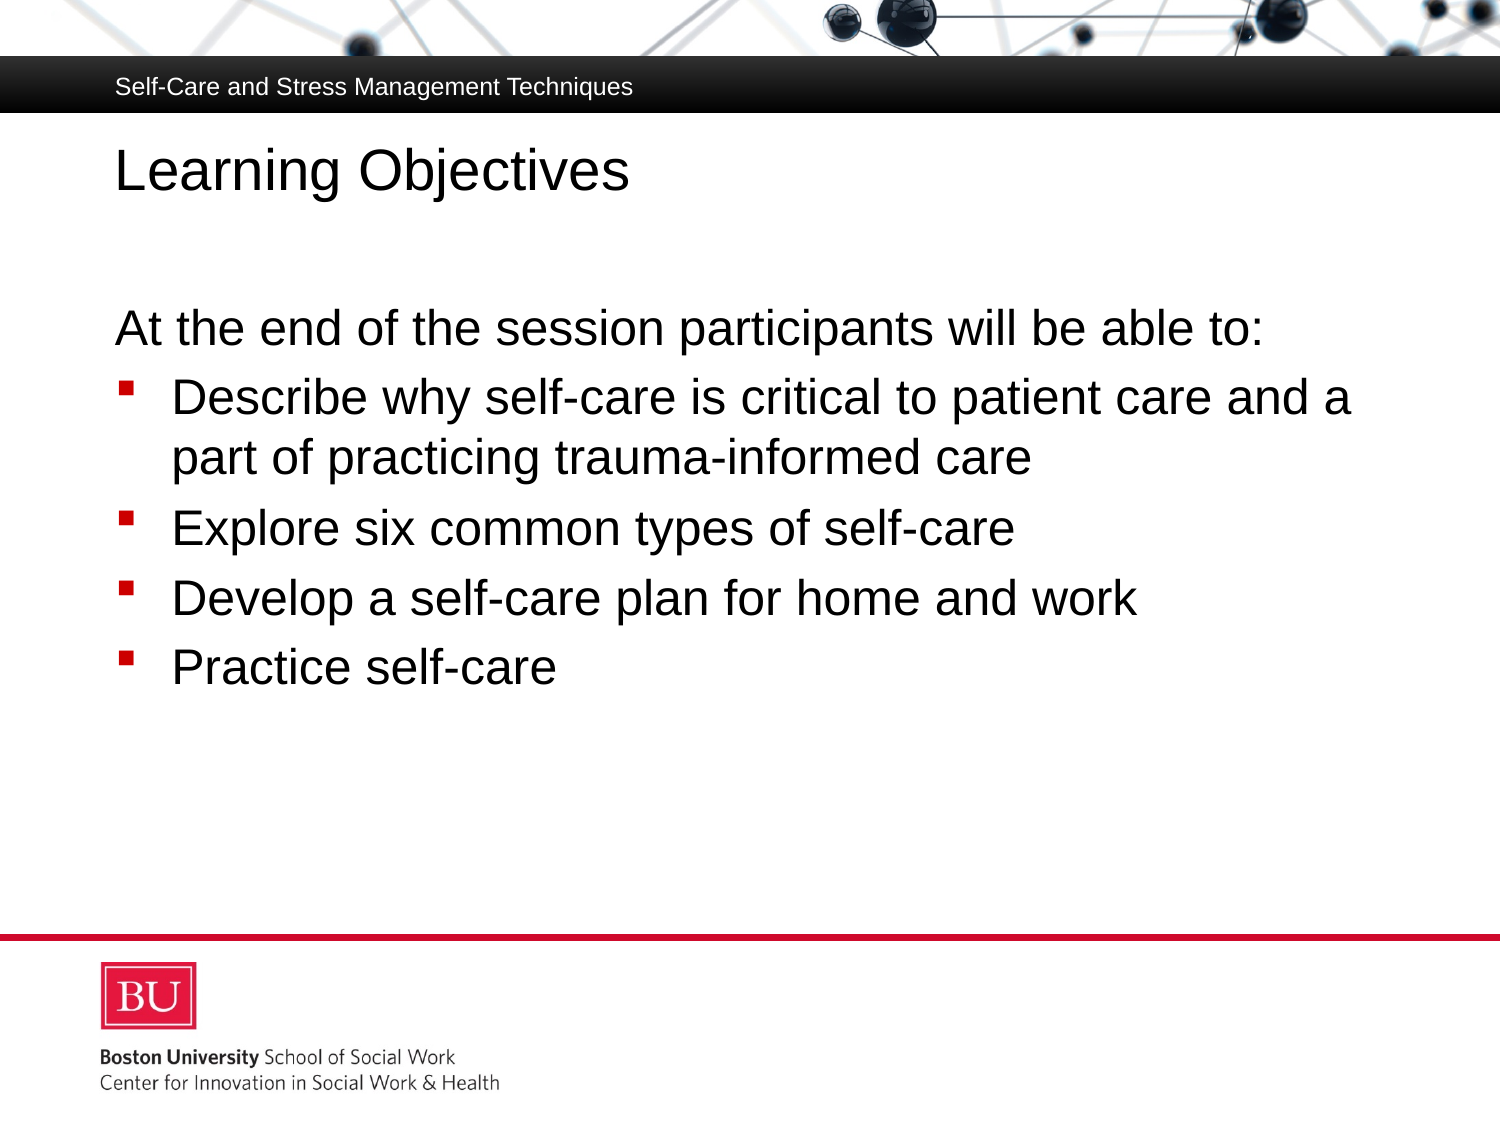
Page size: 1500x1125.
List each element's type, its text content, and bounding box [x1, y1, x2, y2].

picture [0, 0, 1500, 56]
title Learning Objectives [99, 125, 1400, 238]
footer Self-Care and Stress Management Techniques [99, 62, 938, 113]
picture [99, 962, 500, 1095]
list At the end of the session participants will be able to: Describe why self-care is critical to patient care and a part of practicing trauma-informed care Explore six common types of self-care Develop a self-care plan for home and work Practice self-care [99, 287, 1400, 925]
